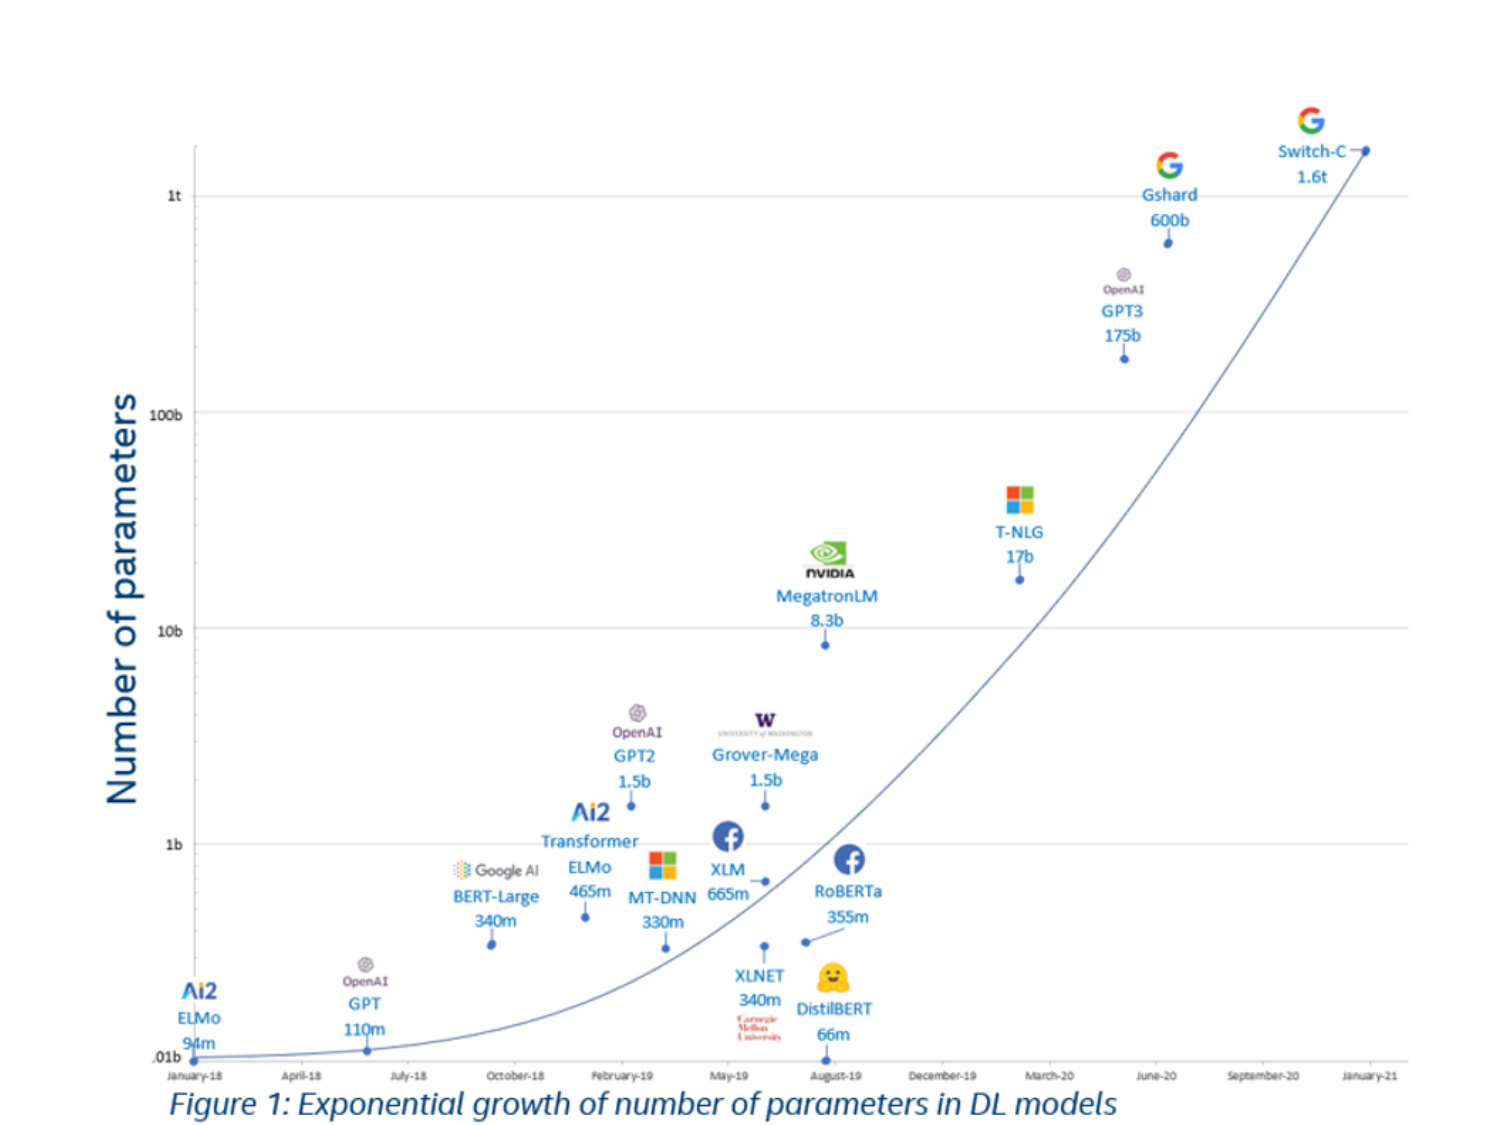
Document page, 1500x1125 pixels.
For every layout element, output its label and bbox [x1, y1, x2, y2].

picture [85, 102, 1415, 1125]
